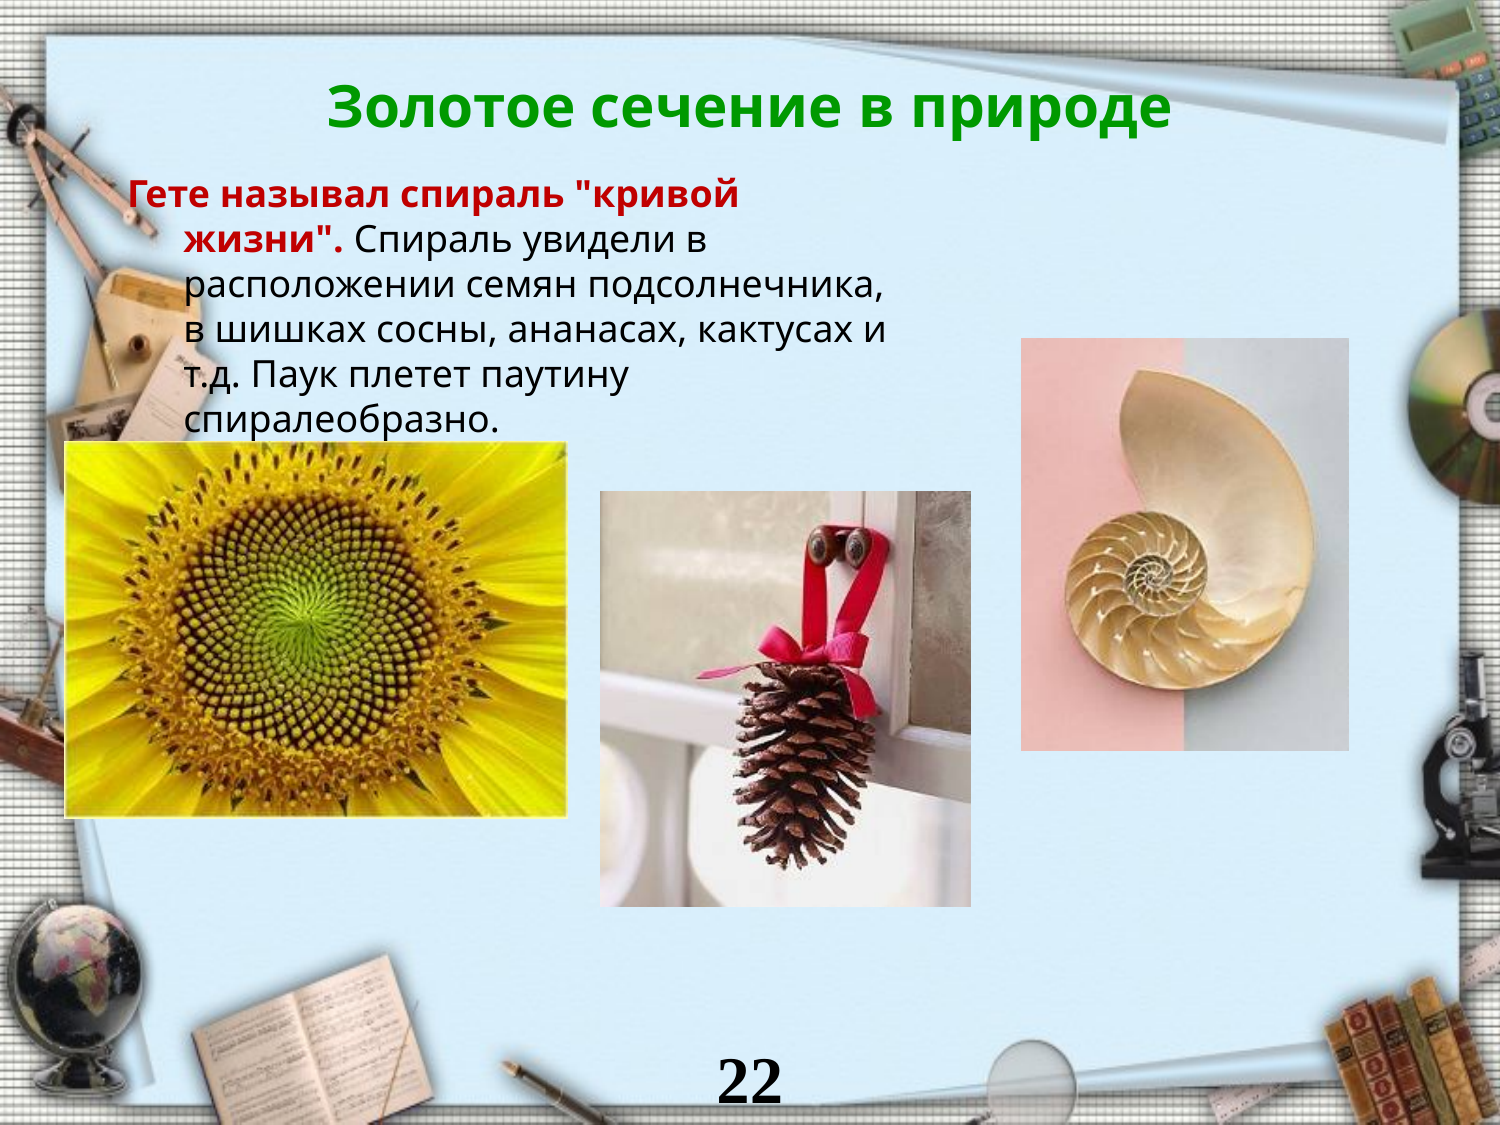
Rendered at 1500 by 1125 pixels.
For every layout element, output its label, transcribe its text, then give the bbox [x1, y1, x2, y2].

text_box 22 [0, 1029, 1500, 1124]
picture [0, 0, 1500, 1029]
list Гете называл спираль "кривой жизни". Спираль увидели в расположении семян подсолнечника, в шишках сосны, ананасах, кактусах и т.д. Паук плетет паутину спиралеобразно. [112, 162, 916, 1006]
title Золотое сечение в природе [75, 45, 1425, 163]
